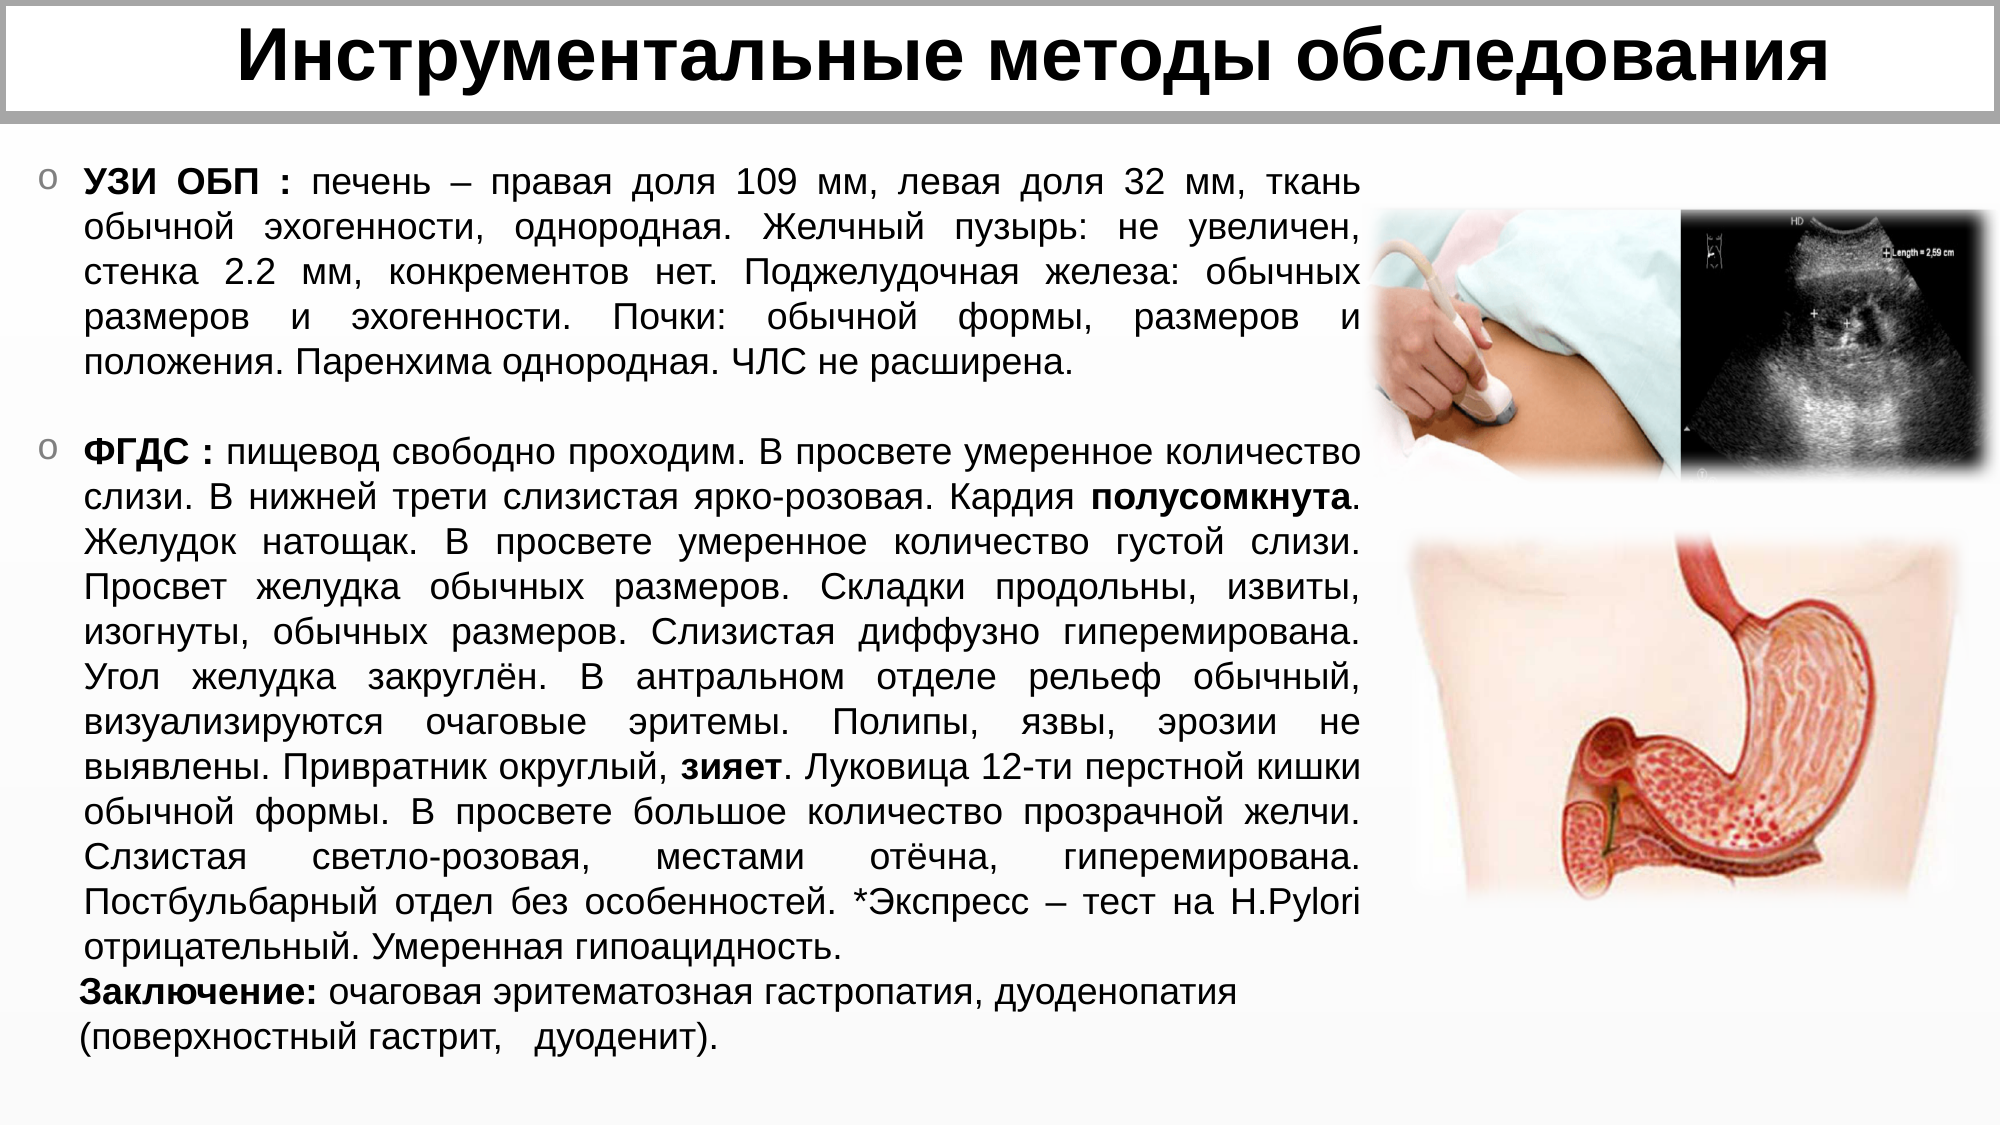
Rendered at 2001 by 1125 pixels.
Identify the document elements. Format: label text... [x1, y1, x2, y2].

text_box [0, 0, 2000, 118]
picture [1362, 195, 2000, 484]
text_box УЗИ ОБП : печень – правая доля 109 мм, левая доля 32 мм, ткань обычной эхогенности, однородная. Желчный пузырь: не увеличен, стенка 2.2 мм, конкрементов нет. Поджелудочная железа: обычных размеров и эхогенности. Почки: обычной формы, размеров и положения. Паренхима однородная. ЧЛС не расширена. ФГДС : пищевод свободно проходим. В просвете умеренное количество слизи. В нижней трети слизистая ярко-розовая. Кардия полусомкнута. Желудок натощак. В просвете умеренное количество густой слизи. Просвет желудка обычных размеров. Складки продольны, извиты, изогнуты, обычных размеров. Слизистая диффузно гиперемирована. Угол желудка закруглён. В антральном отделе рельеф обычный, визуализируются очаговые эритемы. Полипы, язвы, эрозии не выявлены. Привратник округлый, зияет. Луковица 12-ти перстной кишки обычной формы. В просвете большое количество прозрачной желчи. Слзистая светло-розовая, местами отёчна, гиперемирована. Постбульбарный отдел без особенностей. *Экспресс – тест на H.Pylori отрицательный. Умеренная гипоацидность. Заключение: очаговая эритематозная гастропатия, дуоденопатия (поверхностный гастрит, дуоденит). [22, 149, 1377, 1065]
picture [1397, 527, 1969, 908]
